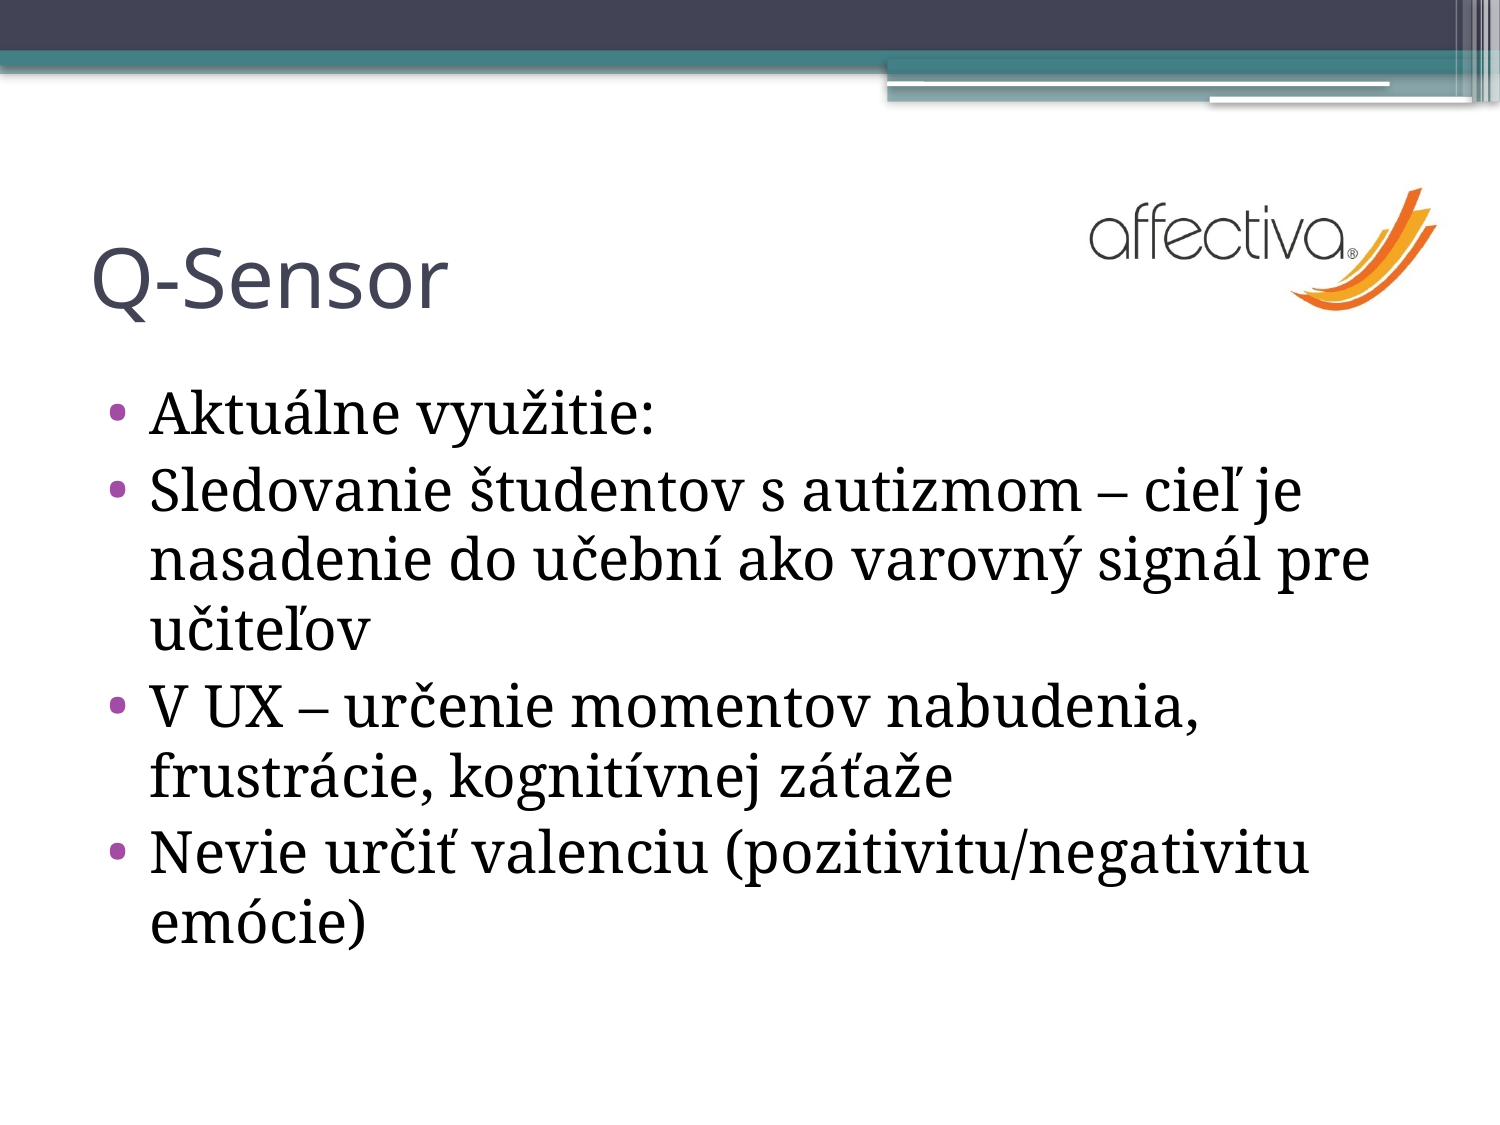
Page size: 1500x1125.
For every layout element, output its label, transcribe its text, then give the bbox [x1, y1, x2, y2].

picture [1074, 149, 1460, 332]
title Q-Sensor [75, 187, 1425, 363]
list Aktuálne využitie: Sledovanie študentov s autizmom – cieľ je nasadenie do učební ako varovný signál pre učiteľov V UX – určenie momentov nabudenia, frustrácie, kognitívnej záťaže Nevie určiť valenciu (pozitivitu/negativitu emócie) [75, 368, 1425, 1079]
